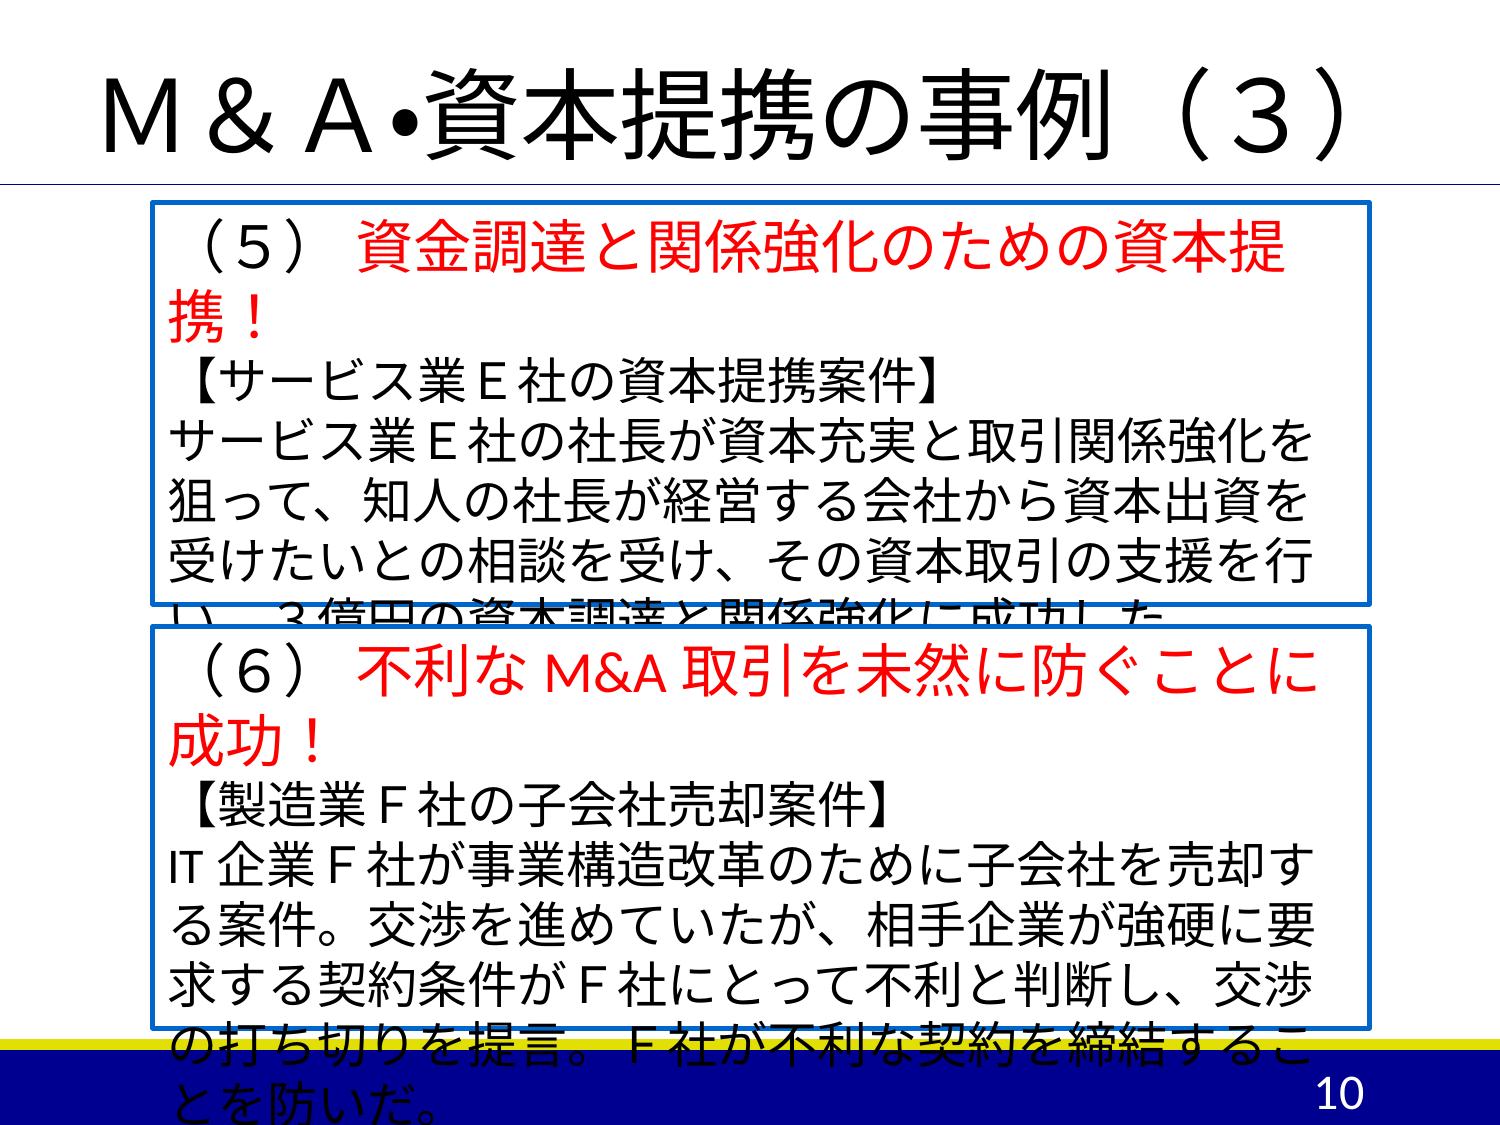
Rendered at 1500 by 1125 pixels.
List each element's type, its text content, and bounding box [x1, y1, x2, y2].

text_box （６） 不利なM&A取引を未然に防ぐことに成功！ 【製造業Ｆ社の子会社売却案件】 IT企業Ｆ社が事業構造改革のために子会社を売却する案件。交渉を進めていたが、相手企業が強硬に要求する契約条件がＦ社にとって不利と判断し、交渉の打ち切りを提言。Ｆ社が不利な契約を締結することを防いだ。 [151, 625, 1371, 1030]
title Ｍ＆Ａ・資本提携の事例（３） [76, 42, 1446, 181]
slide_number 10 [1218, 1059, 1380, 1120]
text_box （５） 資金調達と関係強化のための資本提携！ 【サービス業Ｅ社の資本提携案件】 サービス業Ｅ社の社長が資本充実と取引関係強化を狙って、知人の社長が経営する会社から資本出資を受けたいとの相談を受け、その資本取引の支援を行い、３億円の資本調達と関係強化に成功した。 [151, 201, 1371, 606]
